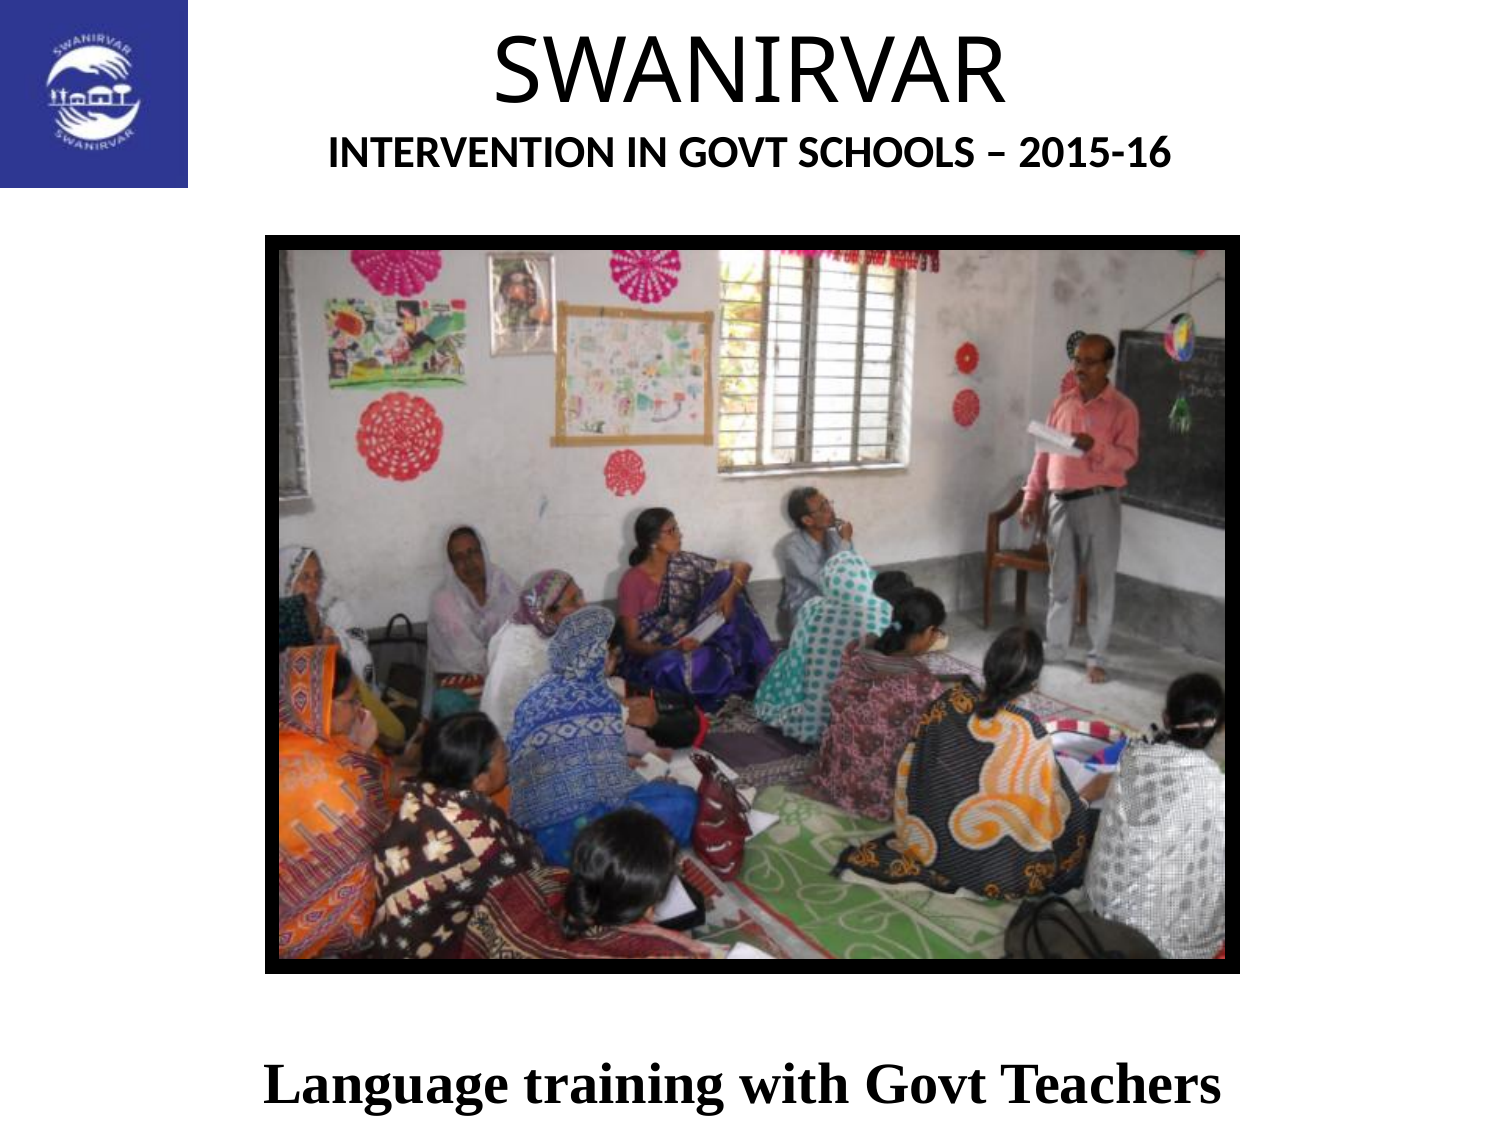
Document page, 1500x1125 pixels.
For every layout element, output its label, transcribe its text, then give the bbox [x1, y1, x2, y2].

subtitle Language training with Govt Teachers [0, 1037, 1500, 1125]
picture [278, 249, 1226, 960]
picture [0, 0, 188, 188]
title SWANIRVAR INTERVENTION IN GOVT SCHOOLS – 2015-16 [188, 0, 1500, 188]
